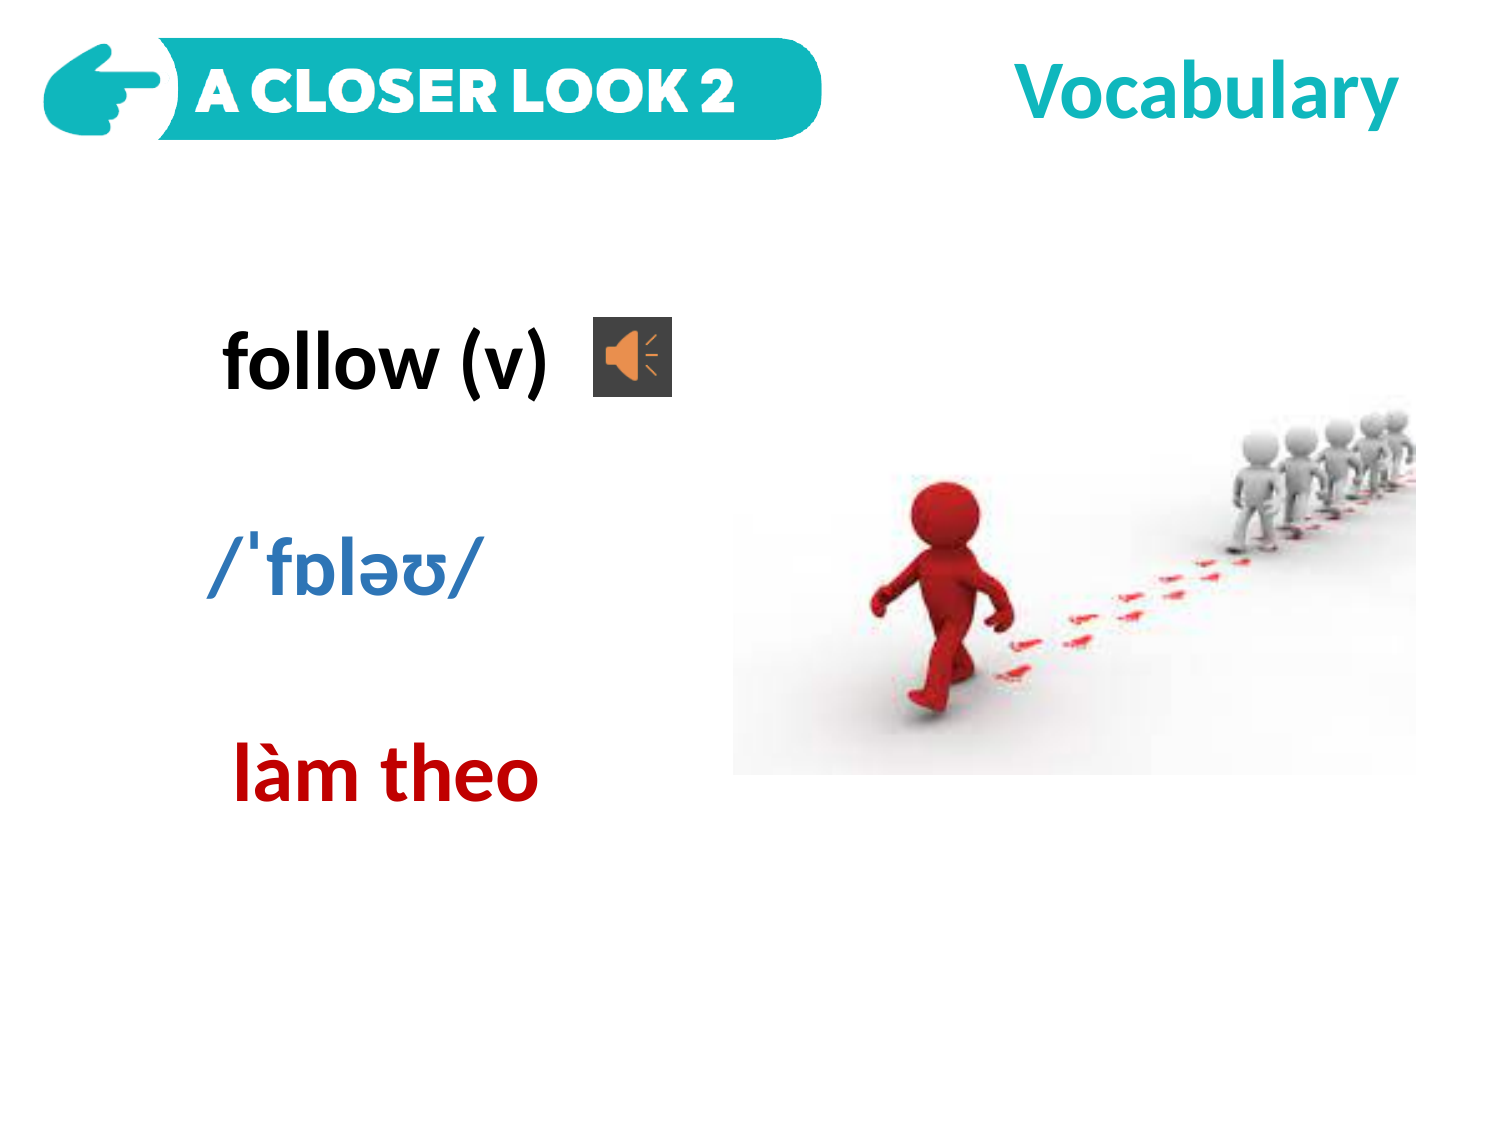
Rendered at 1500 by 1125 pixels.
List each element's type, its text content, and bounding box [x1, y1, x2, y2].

text_box làm theo [217, 710, 556, 826]
text_box follow (v) [208, 298, 566, 414]
text_box /ˈfɒləʊ/ [192, 504, 500, 620]
picture [18, 27, 832, 156]
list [733, 316, 1416, 775]
picture [591, 316, 673, 398]
text_box Vocabulary [999, 27, 1416, 143]
